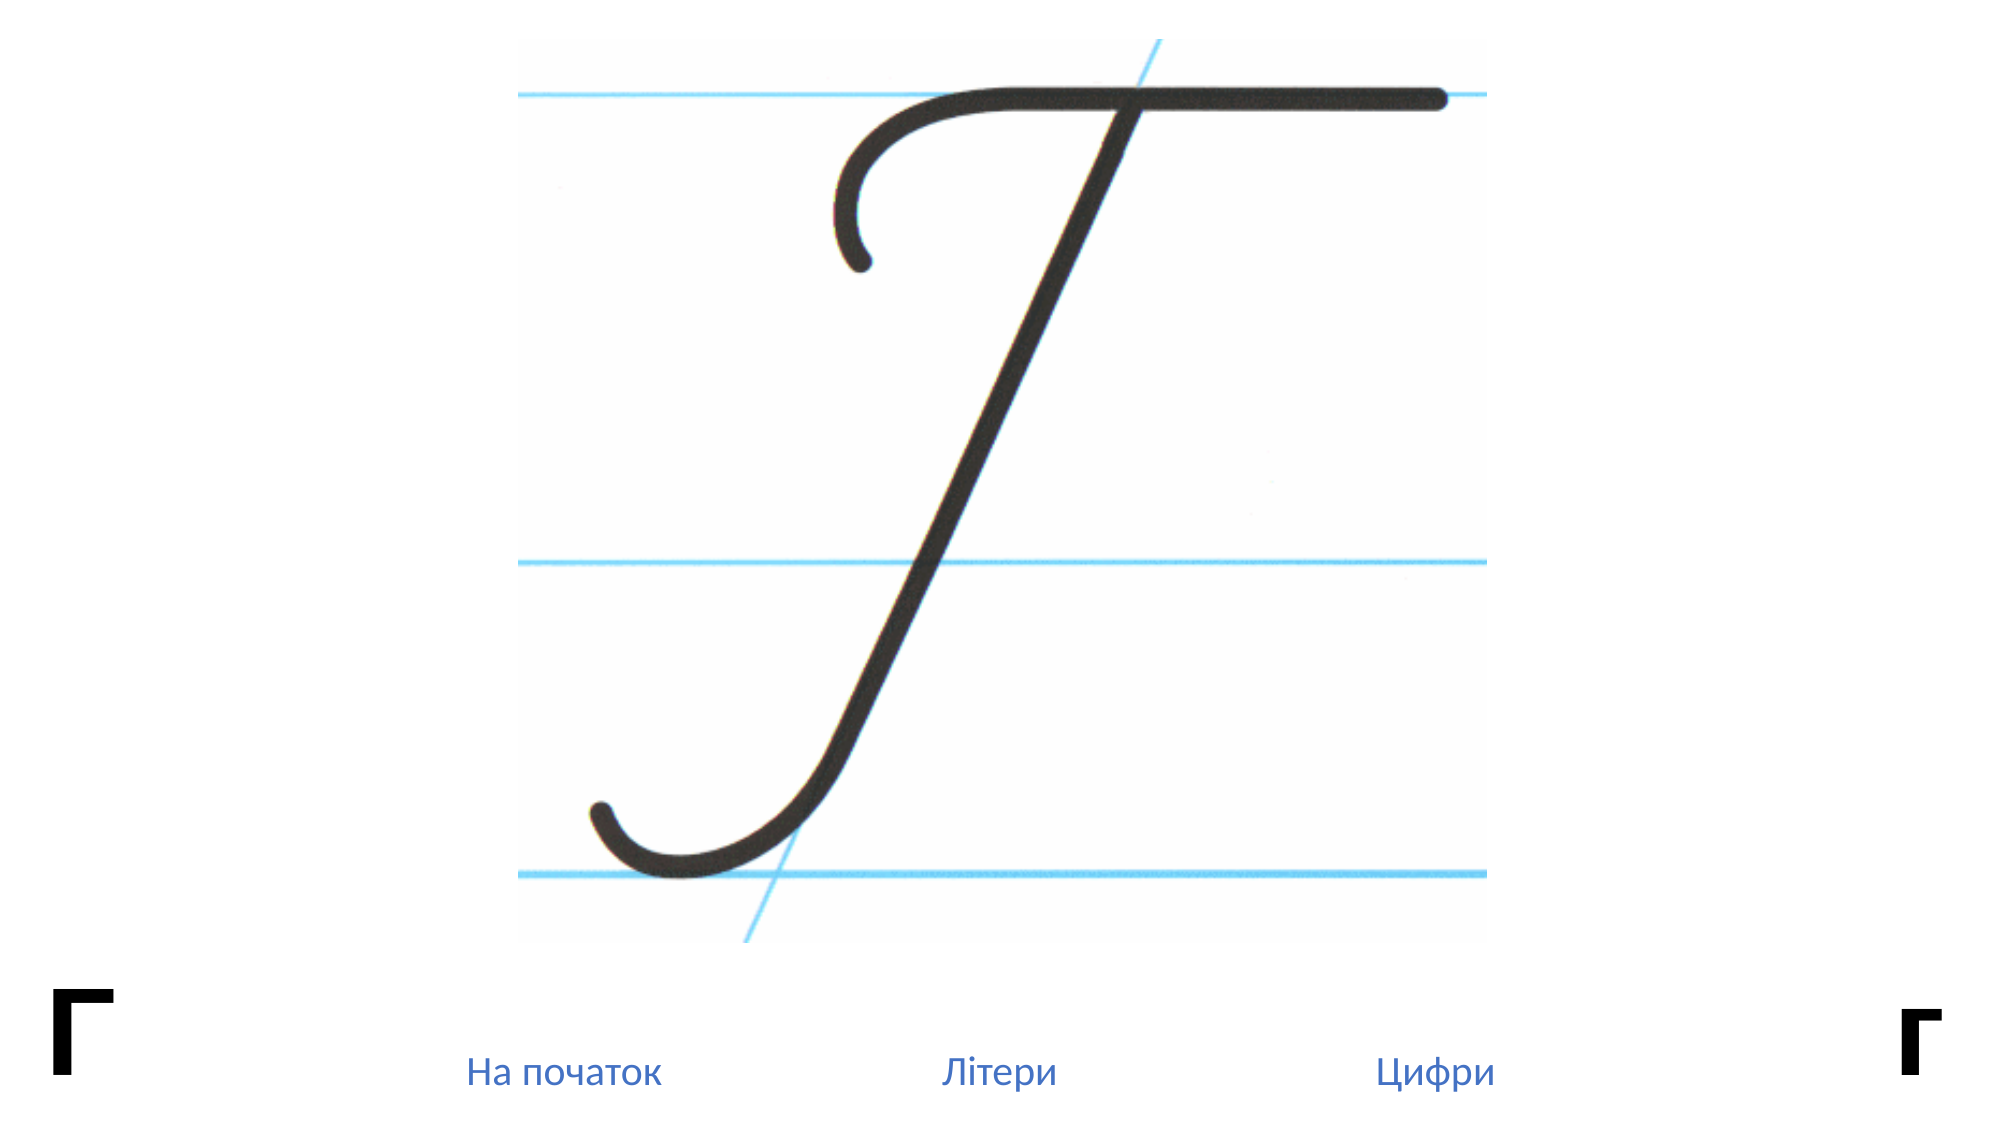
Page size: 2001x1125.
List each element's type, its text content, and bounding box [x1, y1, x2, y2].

text_box Г [0, 942, 161, 1108]
picture [518, 39, 1487, 943]
text_box Літери [849, 1013, 1150, 1125]
text_box Цифри [1285, 1013, 1586, 1125]
text_box На початок [414, 1013, 715, 1125]
text_box г [1839, 942, 2000, 1108]
